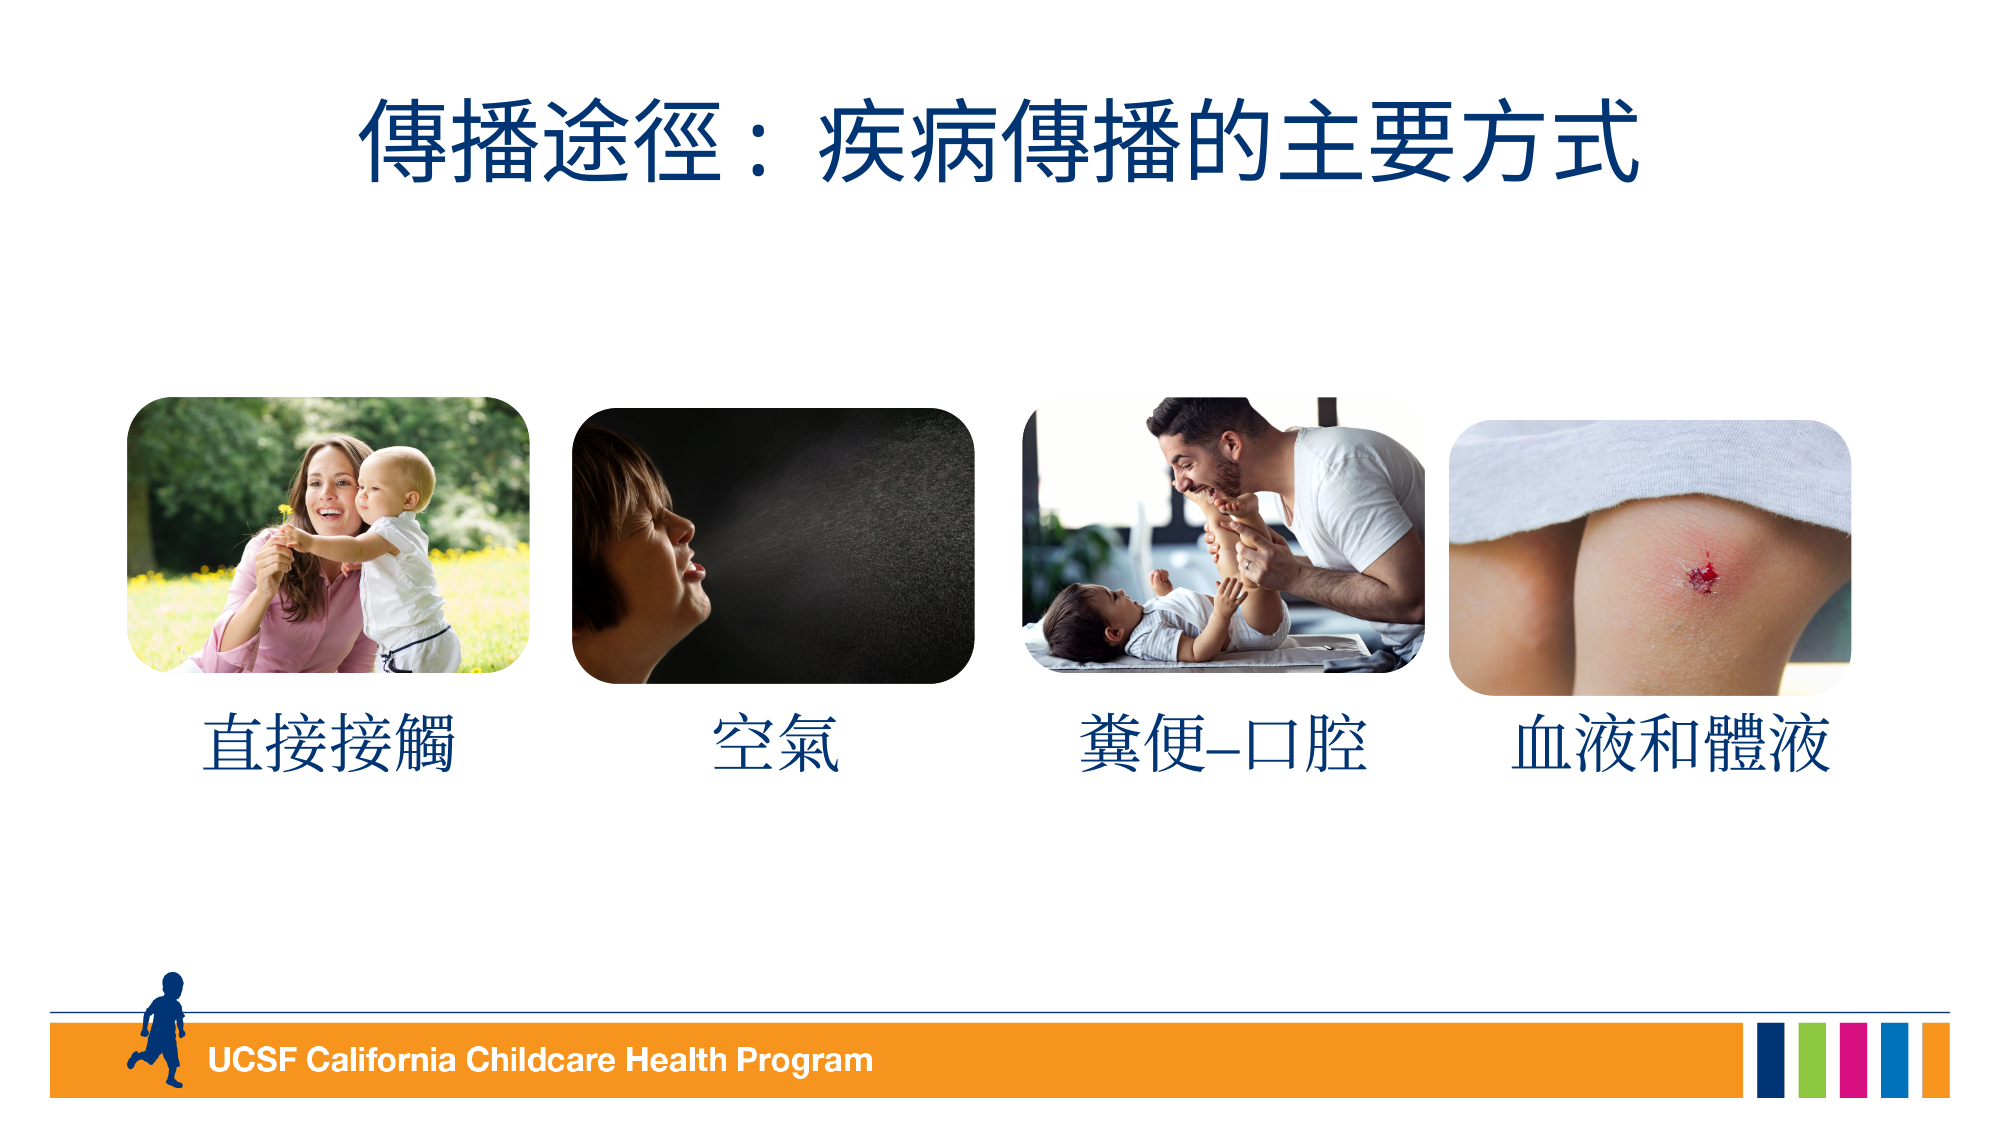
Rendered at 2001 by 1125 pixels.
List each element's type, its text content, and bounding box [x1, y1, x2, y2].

picture [50, 972, 1950, 1098]
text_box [124, 394, 1875, 827]
title 傳播途徑: 疾病傳播的主要方式 [99, 45, 1900, 233]
